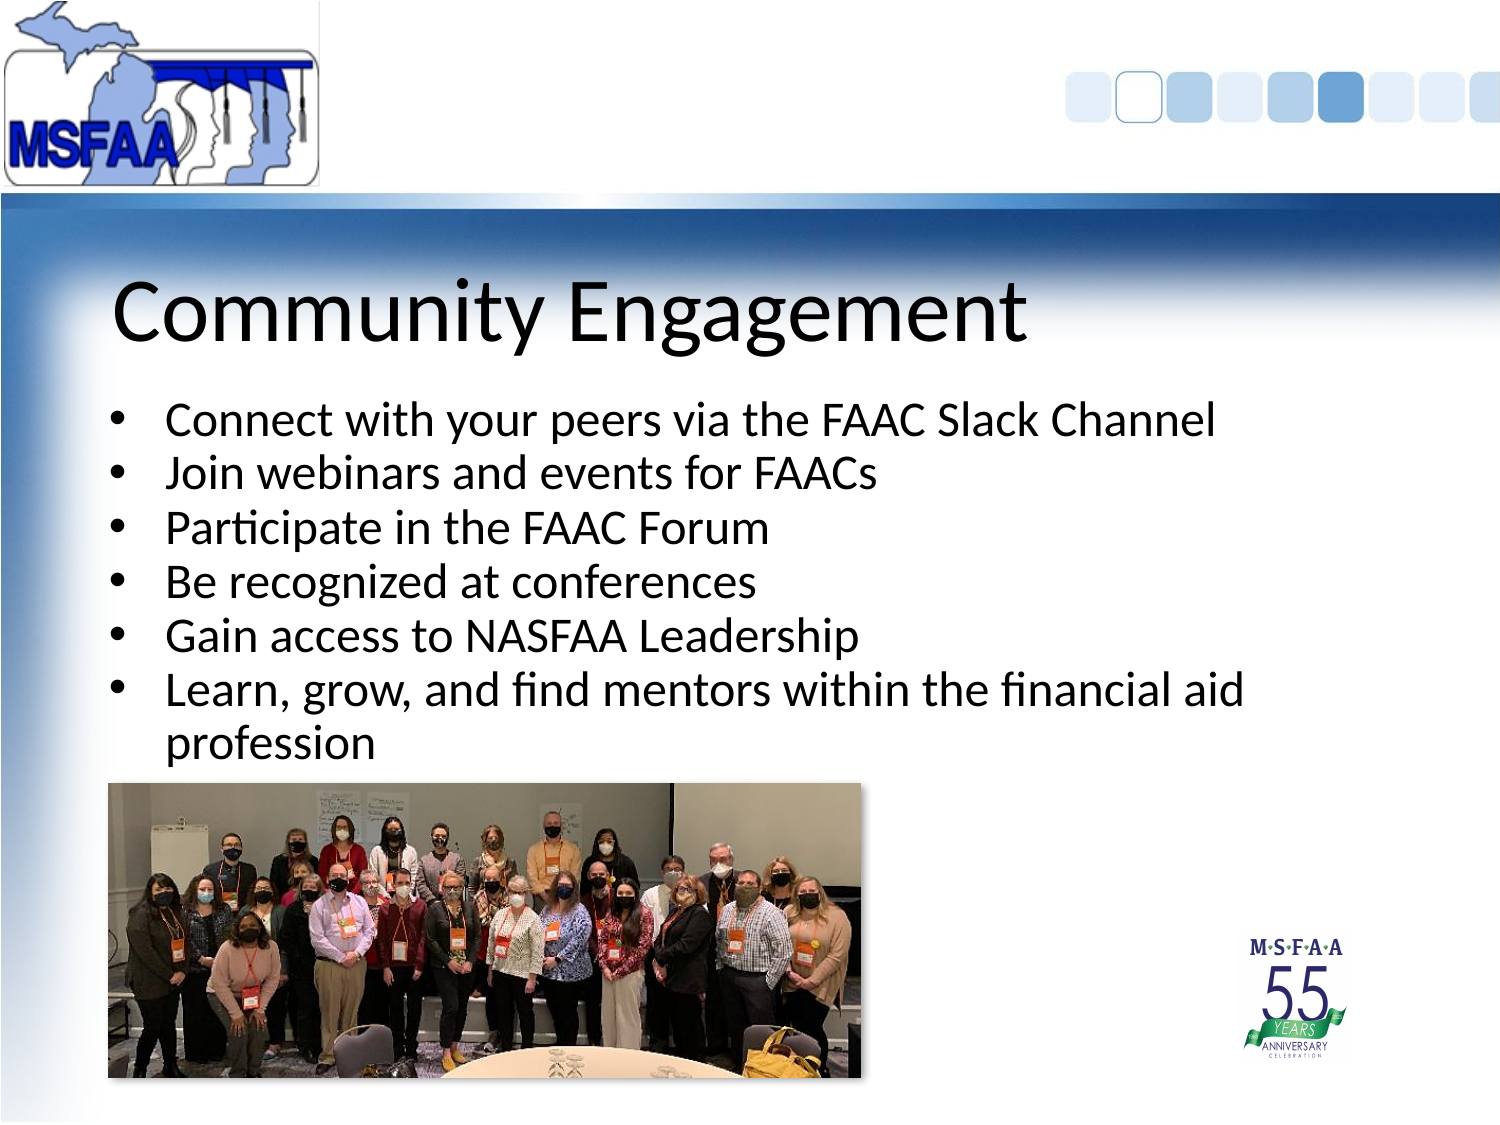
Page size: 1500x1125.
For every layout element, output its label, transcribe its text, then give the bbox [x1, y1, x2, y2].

title Community Engagement [112, 262, 1373, 388]
picture [0, 0, 1500, 1125]
subtitle Connect with your peers via the FAAC Slack Channel Join webinars and events for FAACs Participate in the FAAC Forum Be recognized at conferences Gain access to NASFAA Leadership Learn, grow, and find mentors within the financial aid profession [108, 392, 1370, 900]
